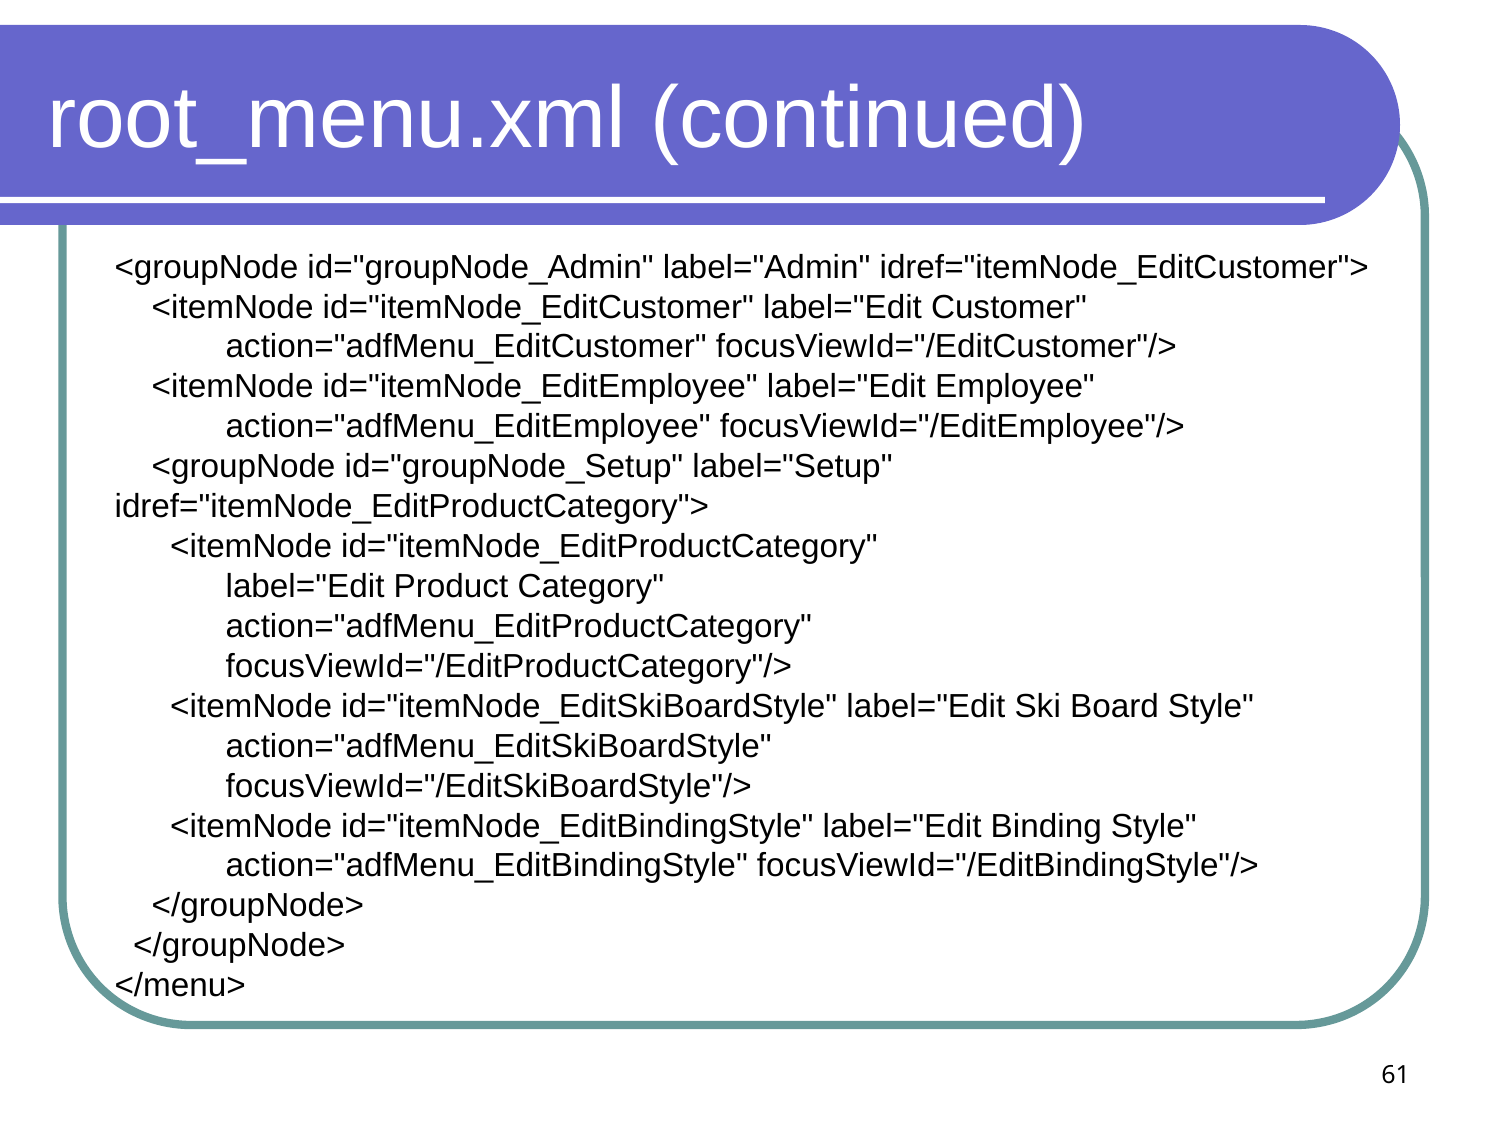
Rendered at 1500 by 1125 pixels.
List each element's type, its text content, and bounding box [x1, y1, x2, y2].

title root_menu.xml (continued) [31, 37, 1348, 188]
text_box <groupNode id="groupNode_Admin" label="Admin" idref="itemNode_EditCustomer"> <itemNode id="itemNode_EditCustomer" label="Edit Customer" action="adfMenu_EditCustomer" focusViewId="/EditCustomer"/> <itemNode id="itemNode_EditEmployee" label="Edit Employee" action="adfMenu_EditEmployee" focusViewId="/EditEmployee"/> <groupNode id="groupNode_Setup" label="Setup" idref="itemNode_EditProductCategory"> <itemNode id="itemNode_EditProductCategory" label="Edit Product Category" action="adfMenu_EditProductCategory" focusViewId="/EditProductCategory"/> <itemNode id="itemNode_EditSkiBoardStyle" label="Edit Ski Board Style" action="adfMenu_EditSkiBoardStyle" focusViewId="/EditSkiBoardStyle"/> <itemNode id="itemNode_EditBindingStyle" label="Edit Binding Style" action="adfMenu_EditBindingStyle" focusViewId="/EditBindingStyle"/> </groupNode> </groupNode> </menu> [99, 237, 1388, 1011]
slide_number 61 [1074, 1024, 1426, 1101]
